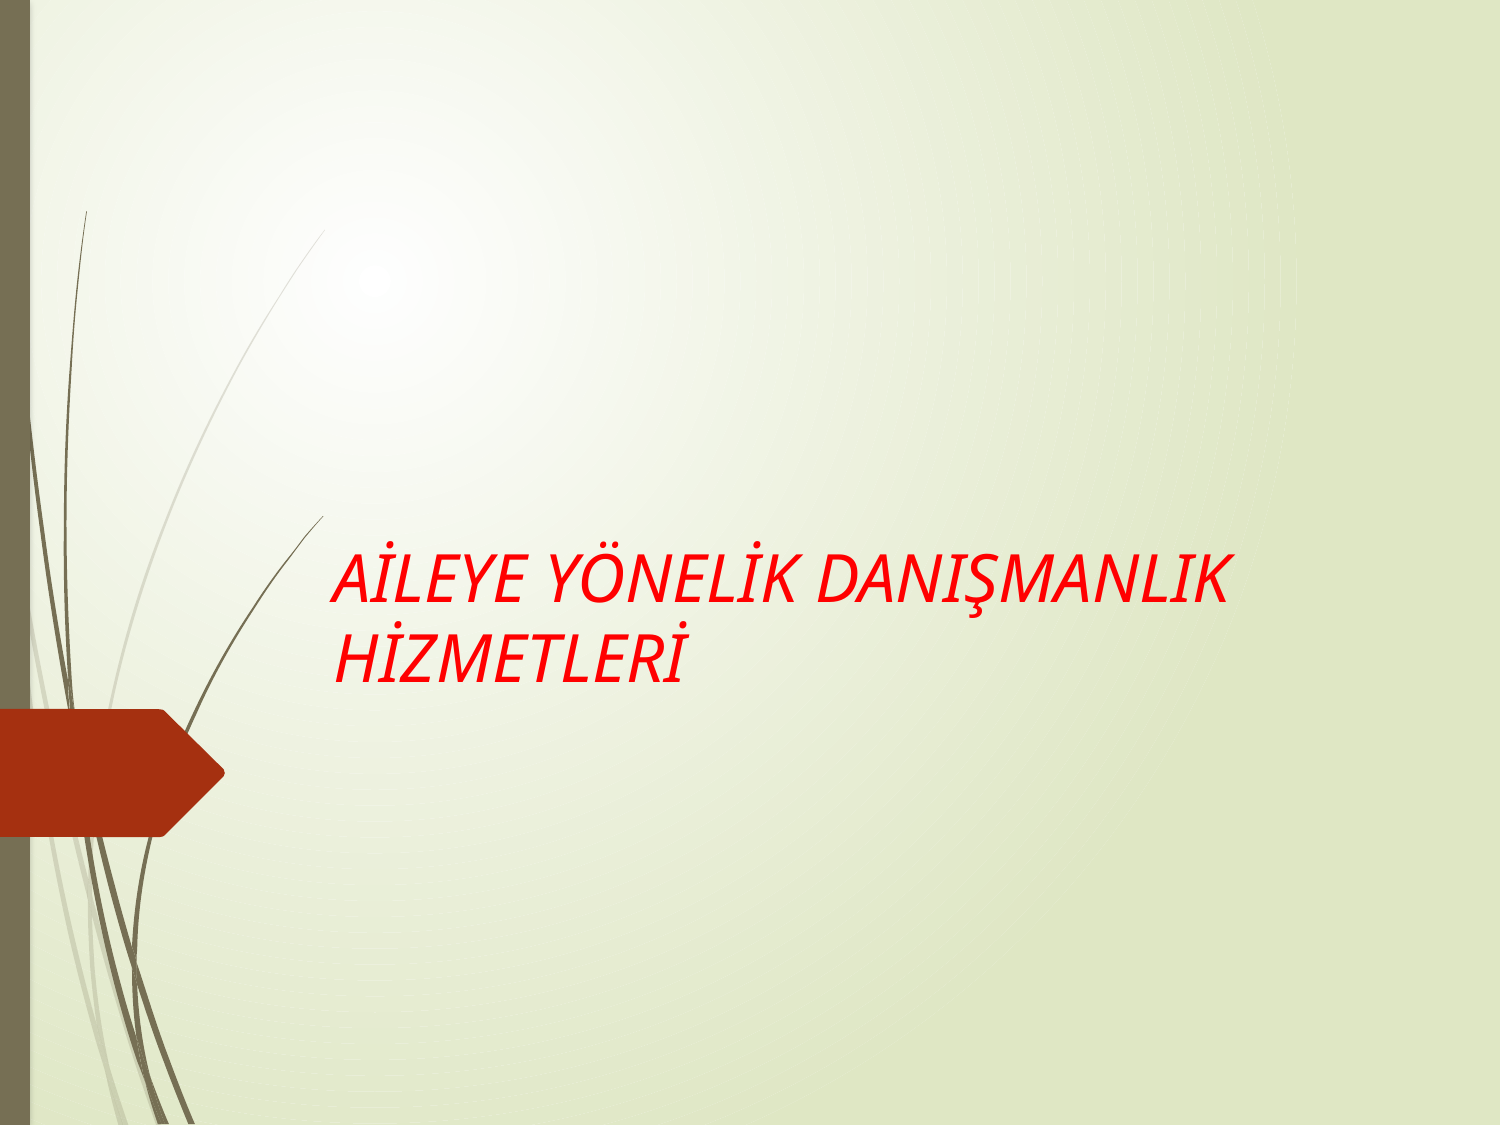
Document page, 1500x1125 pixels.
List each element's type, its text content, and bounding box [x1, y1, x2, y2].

title AİLEYE YÖNELİK DANIŞMANLIK HİZMETLERİ [318, 412, 1402, 784]
